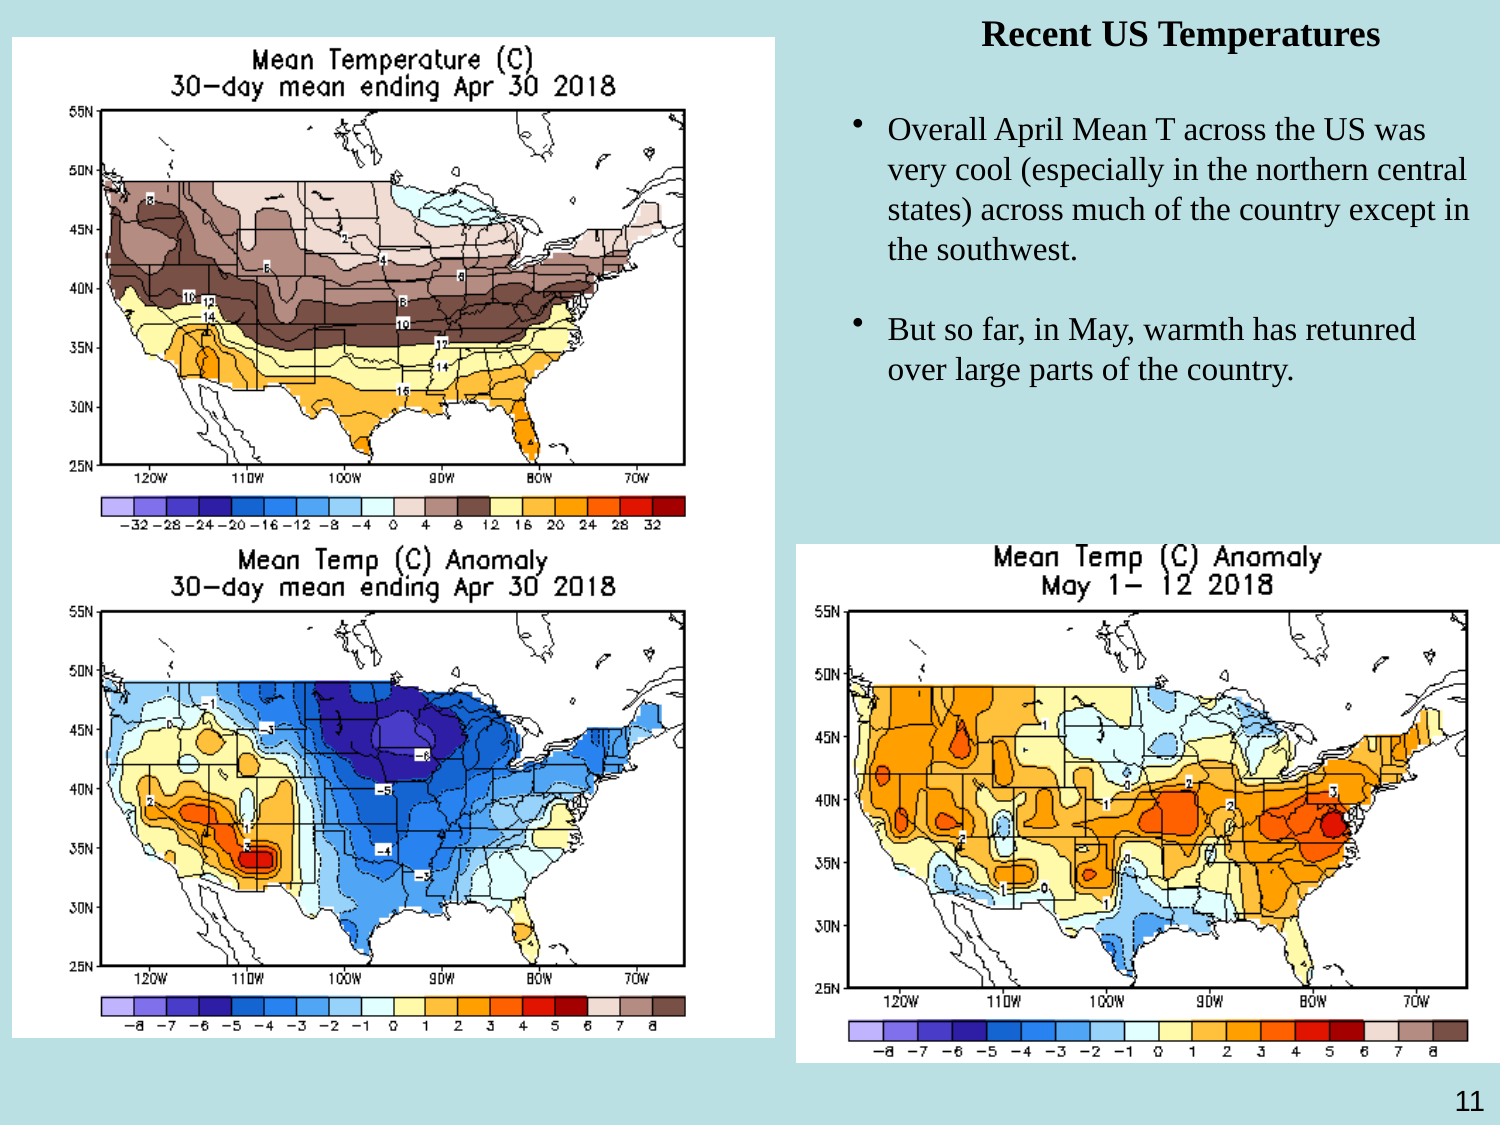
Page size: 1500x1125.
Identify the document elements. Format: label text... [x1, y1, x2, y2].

text_box Recent US Temperatures [924, 1, 1438, 62]
picture [796, 544, 1500, 1063]
slide_number 11 [1437, 1074, 1500, 1125]
text_box Overall April Mean T across the US was very cool (especially in the northern central states) across much of the country except in the southwest. But so far, in May, warmth has retunred over large parts of the country. [837, 99, 1500, 395]
picture [12, 37, 775, 1038]
